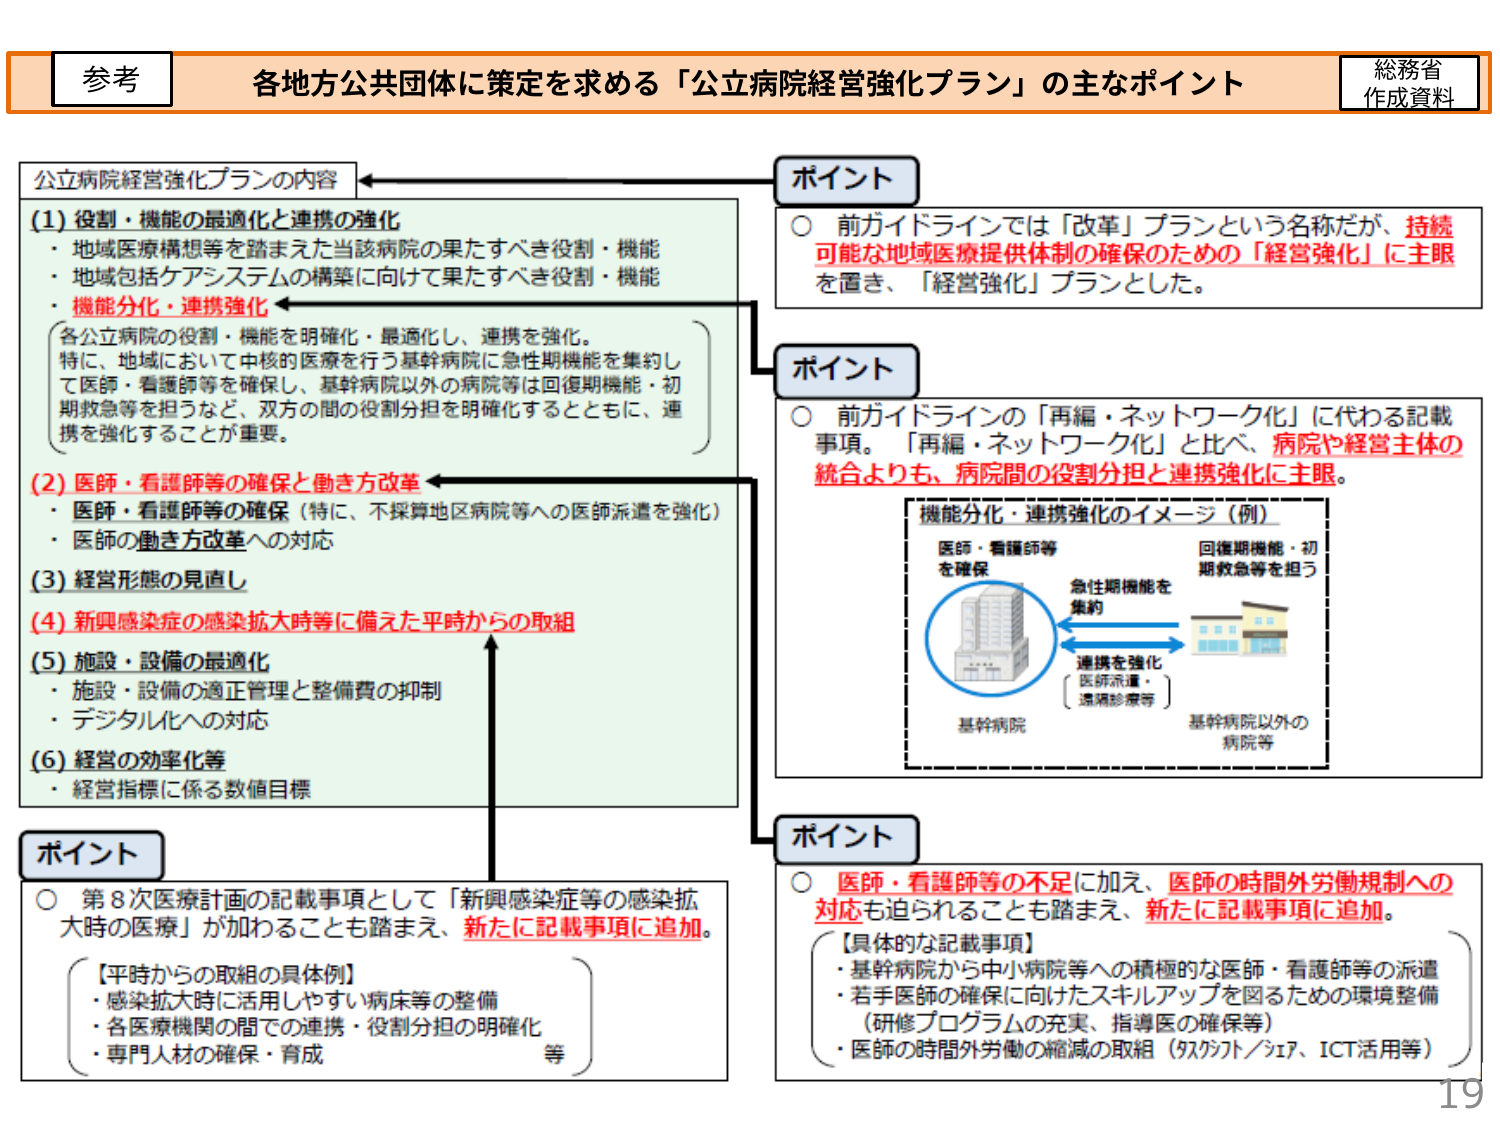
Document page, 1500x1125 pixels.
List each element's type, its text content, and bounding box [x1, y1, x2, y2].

text_box 参考 [51, 50, 173, 107]
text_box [14, 149, 1489, 1085]
slide_number 19 [1149, 1065, 1500, 1125]
text_box 各地方公共団体に策定を求める「公立病院経営強化プラン」の主なポイント [6, 51, 1492, 114]
text_box 総務省 作成資料 [1338, 55, 1480, 112]
